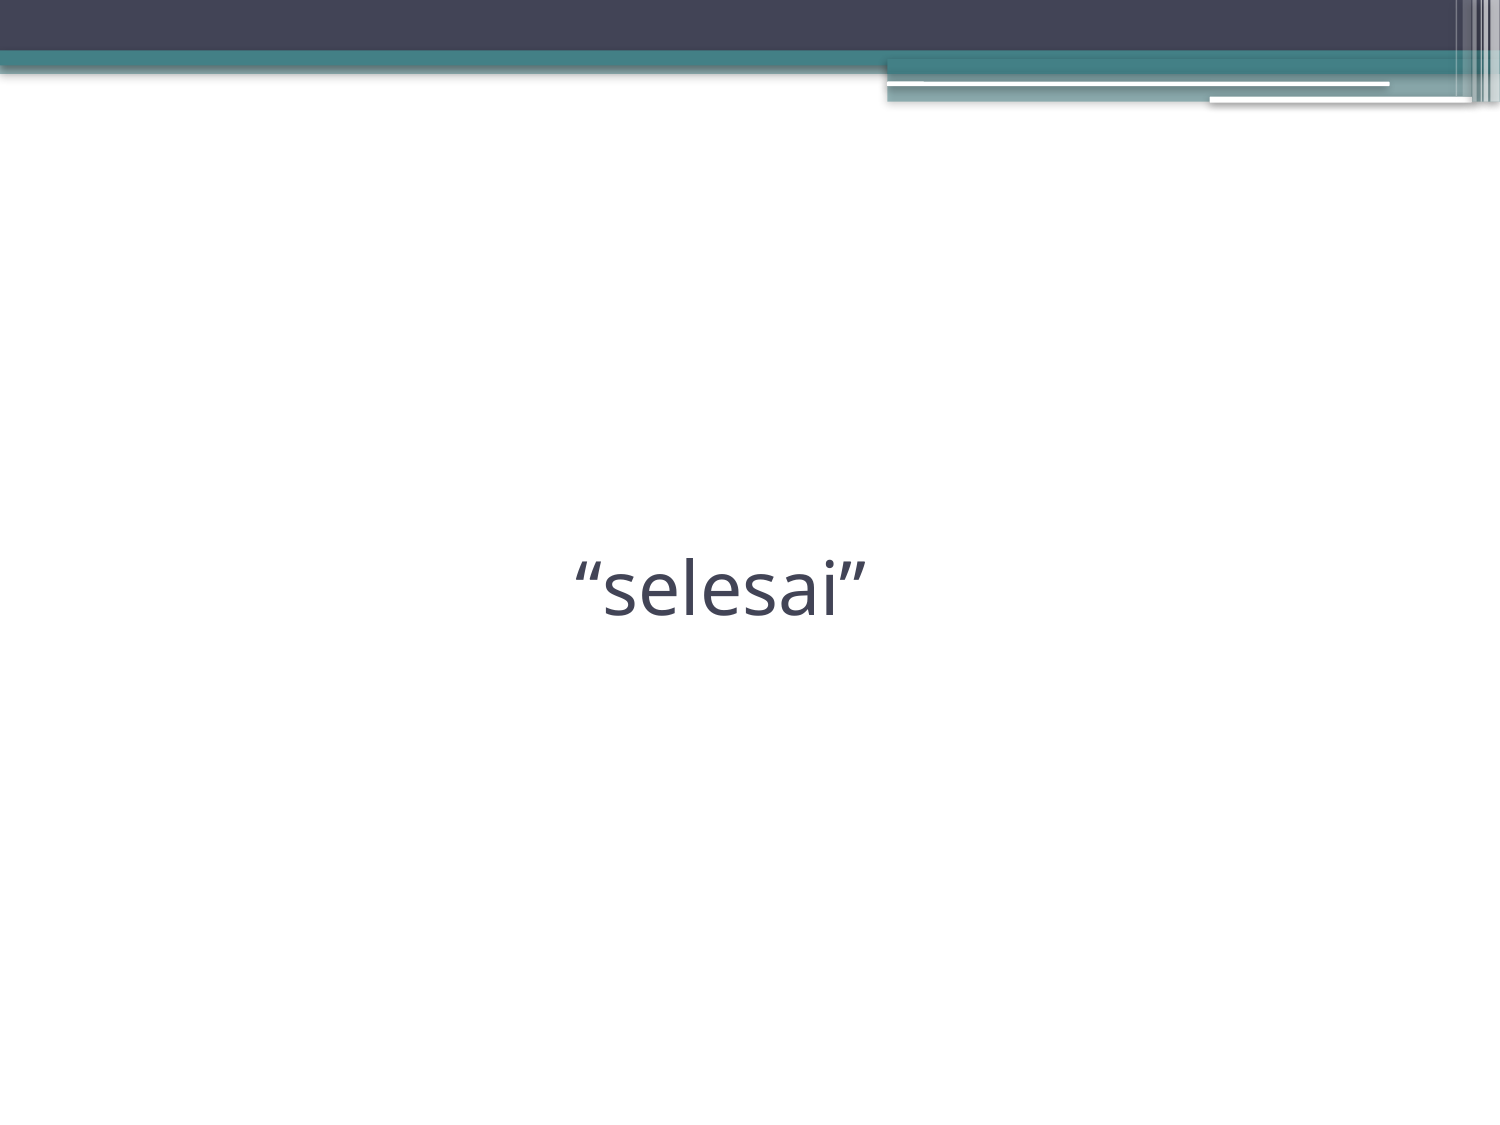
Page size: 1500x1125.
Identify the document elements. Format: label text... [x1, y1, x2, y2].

title “selesai” [561, 456, 901, 714]
